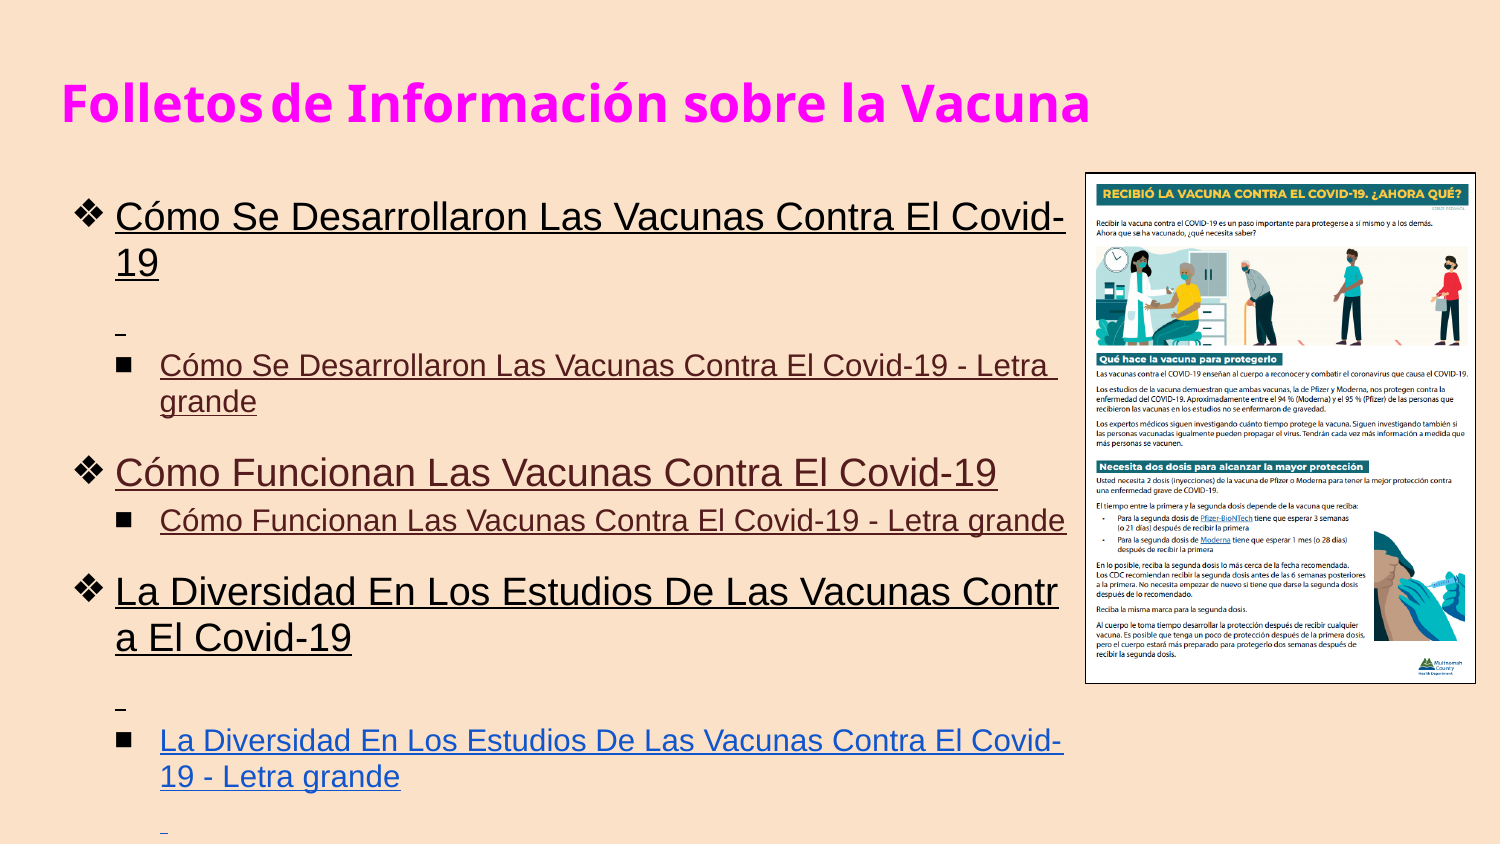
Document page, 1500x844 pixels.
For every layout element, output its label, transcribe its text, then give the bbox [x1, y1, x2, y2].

subtitle Cómo Se Desarrollaron Las Vacunas Contra El Covid-19 Cómo Se Desarrollaron Las Vacunas Contra El Covid-19 - Letra grande Cómo Funcionan Las Vacunas Contra El Covid-19 Cómo Funcionan Las Vacunas Contra El Covid-19 - Letra grande La Diversidad En Los Estudios De Las Vacunas Contra El Covid-19 La Diversidad En Los Estudios De Las Vacunas Contra El Covid-19 - Letra grande Recibió La Vacuna Contra El Covid-19. ¿Ahora Qué? [55, 168, 1087, 755]
text_box Folletos de Información sobre la Vacuna [45, 55, 1229, 149]
picture [1086, 173, 1476, 684]
